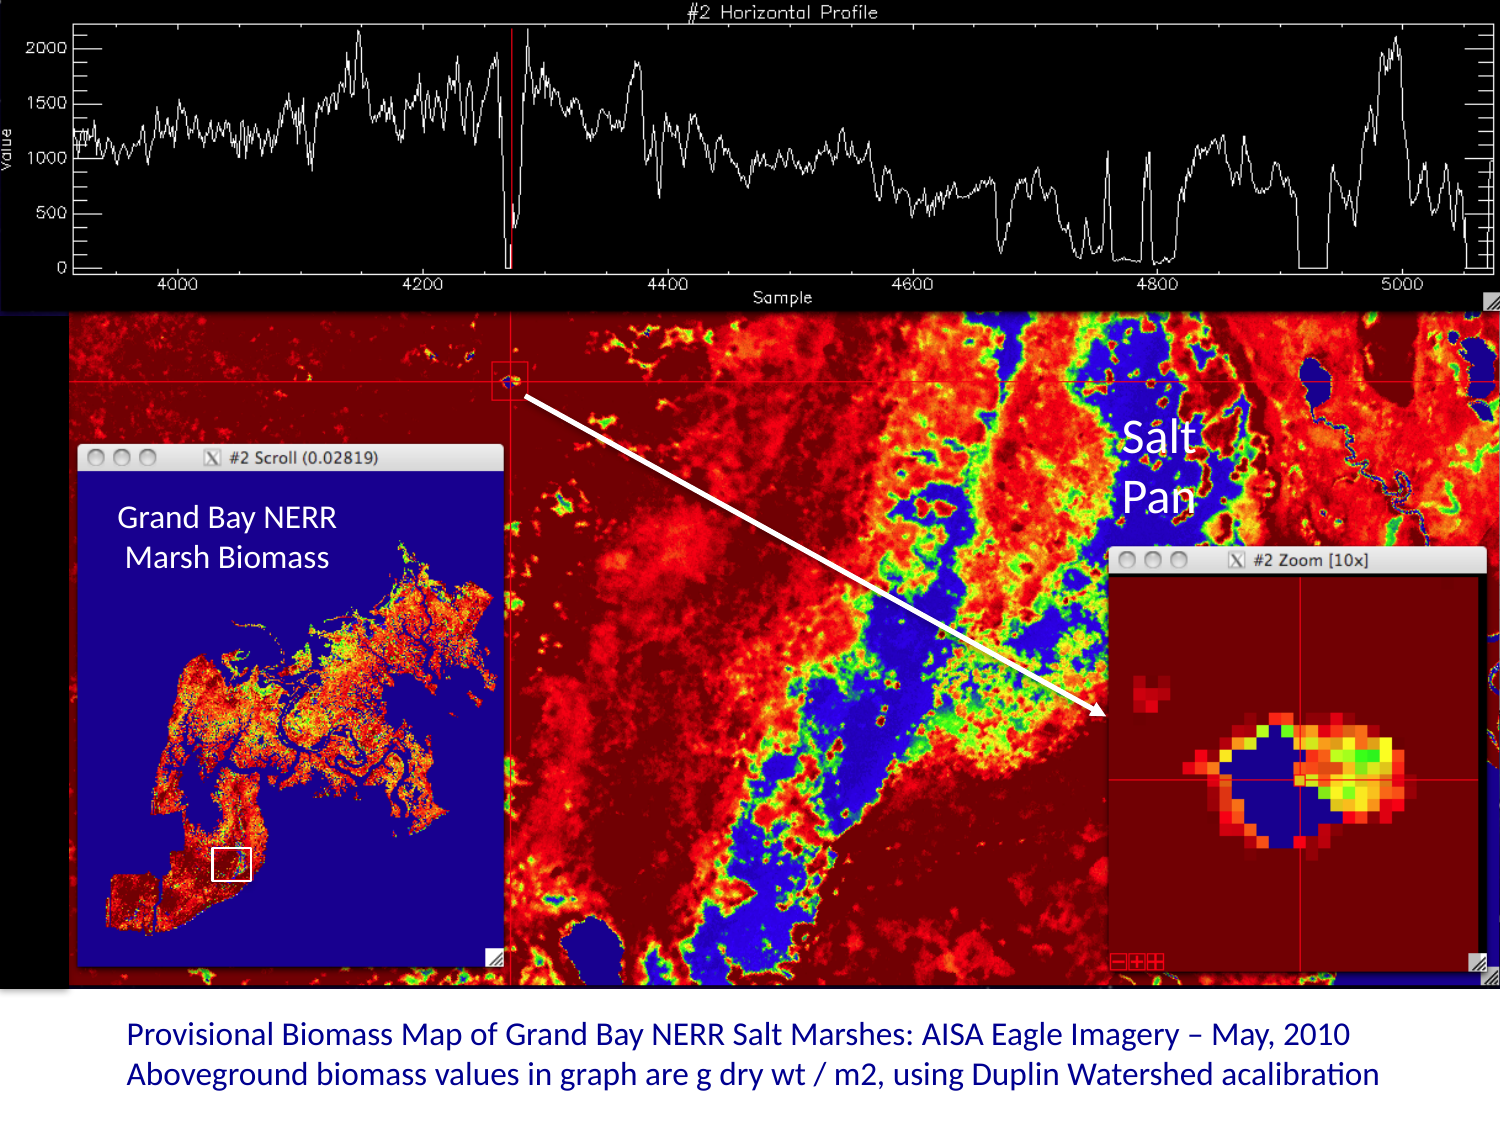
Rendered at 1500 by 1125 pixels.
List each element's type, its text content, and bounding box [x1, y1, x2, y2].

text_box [524, 395, 1107, 717]
picture [0, 0, 1500, 989]
text_box Provisional Biomass Map of Grand Bay NERR Salt Marshes: AISA Eagle Imagery – May, 2010 Aboveground biomass values in graph are g dry wt / m2, using Duplin Watershed acalibration [111, 1005, 1397, 1125]
